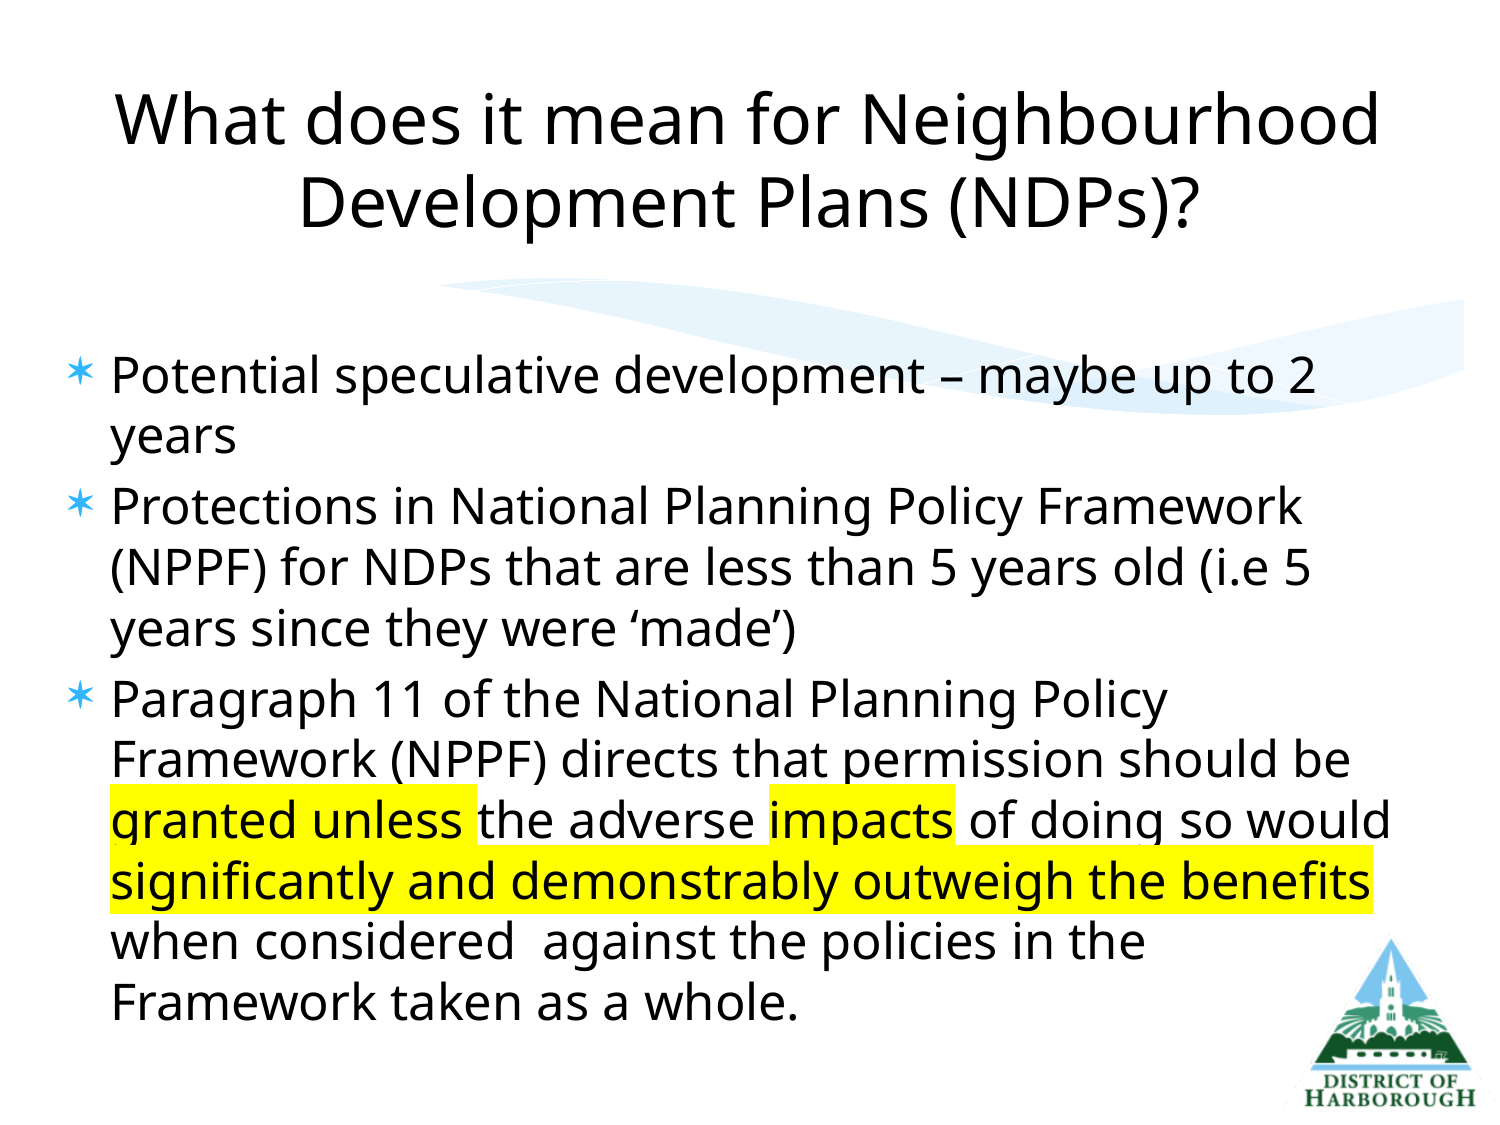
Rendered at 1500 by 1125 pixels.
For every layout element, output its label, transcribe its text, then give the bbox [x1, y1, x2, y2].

list Potential speculative development – maybe up to 2 years Protections in National Planning Policy Framework (NPPF) for NDPs that are less than 5 years old (i.e 5 years since they were ‘made’) Paragraph 11 of the National Planning Policy Framework (NPPF) directs that permission should be granted unless the adverse impacts of doing so would significantly and demonstrably outweigh the benefits when considered against the policies in the Framework taken as a whole. [53, 335, 1418, 1041]
title What does it mean for Neighbourhood Development Plans (NDPs)? [75, 55, 1425, 261]
picture [1282, 913, 1500, 1125]
